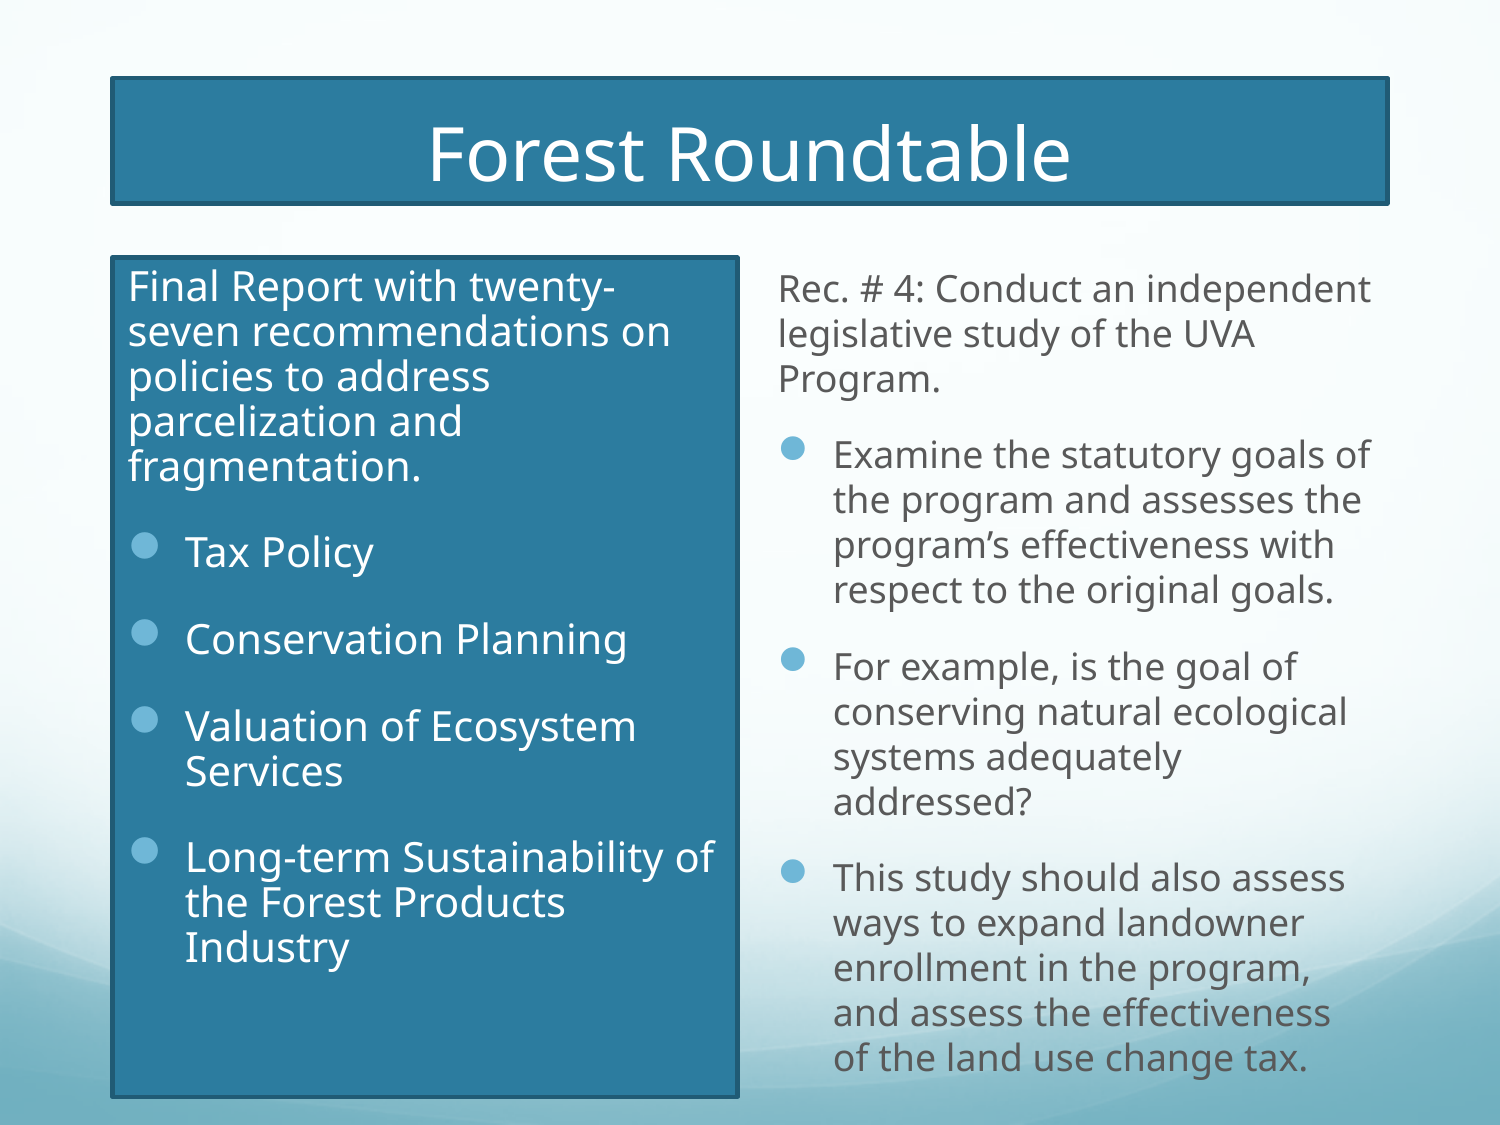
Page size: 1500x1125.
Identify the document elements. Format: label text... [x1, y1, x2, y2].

title Forest Roundtable [110, 76, 1390, 206]
list Rec. # 4: Conduct an independent legislative study of the UVA Program. Examine the statutory goals of the program and assesses the program’s effectiveness with respect to the original goals. For example, is the goal of conserving natural ecological systems adequately addressed? This study should also assess ways to expand landowner enrollment in the program, and assess the effectiveness of the land use change tax. [762, 257, 1388, 1097]
list Final Report with twenty-seven recommendations on policies to address parcelization and fragmentation. Tax Policy Conservation Planning Valuation of Ecosystem Services Long-term Sustainability of the Forest Products Industry [110, 255, 740, 1099]
